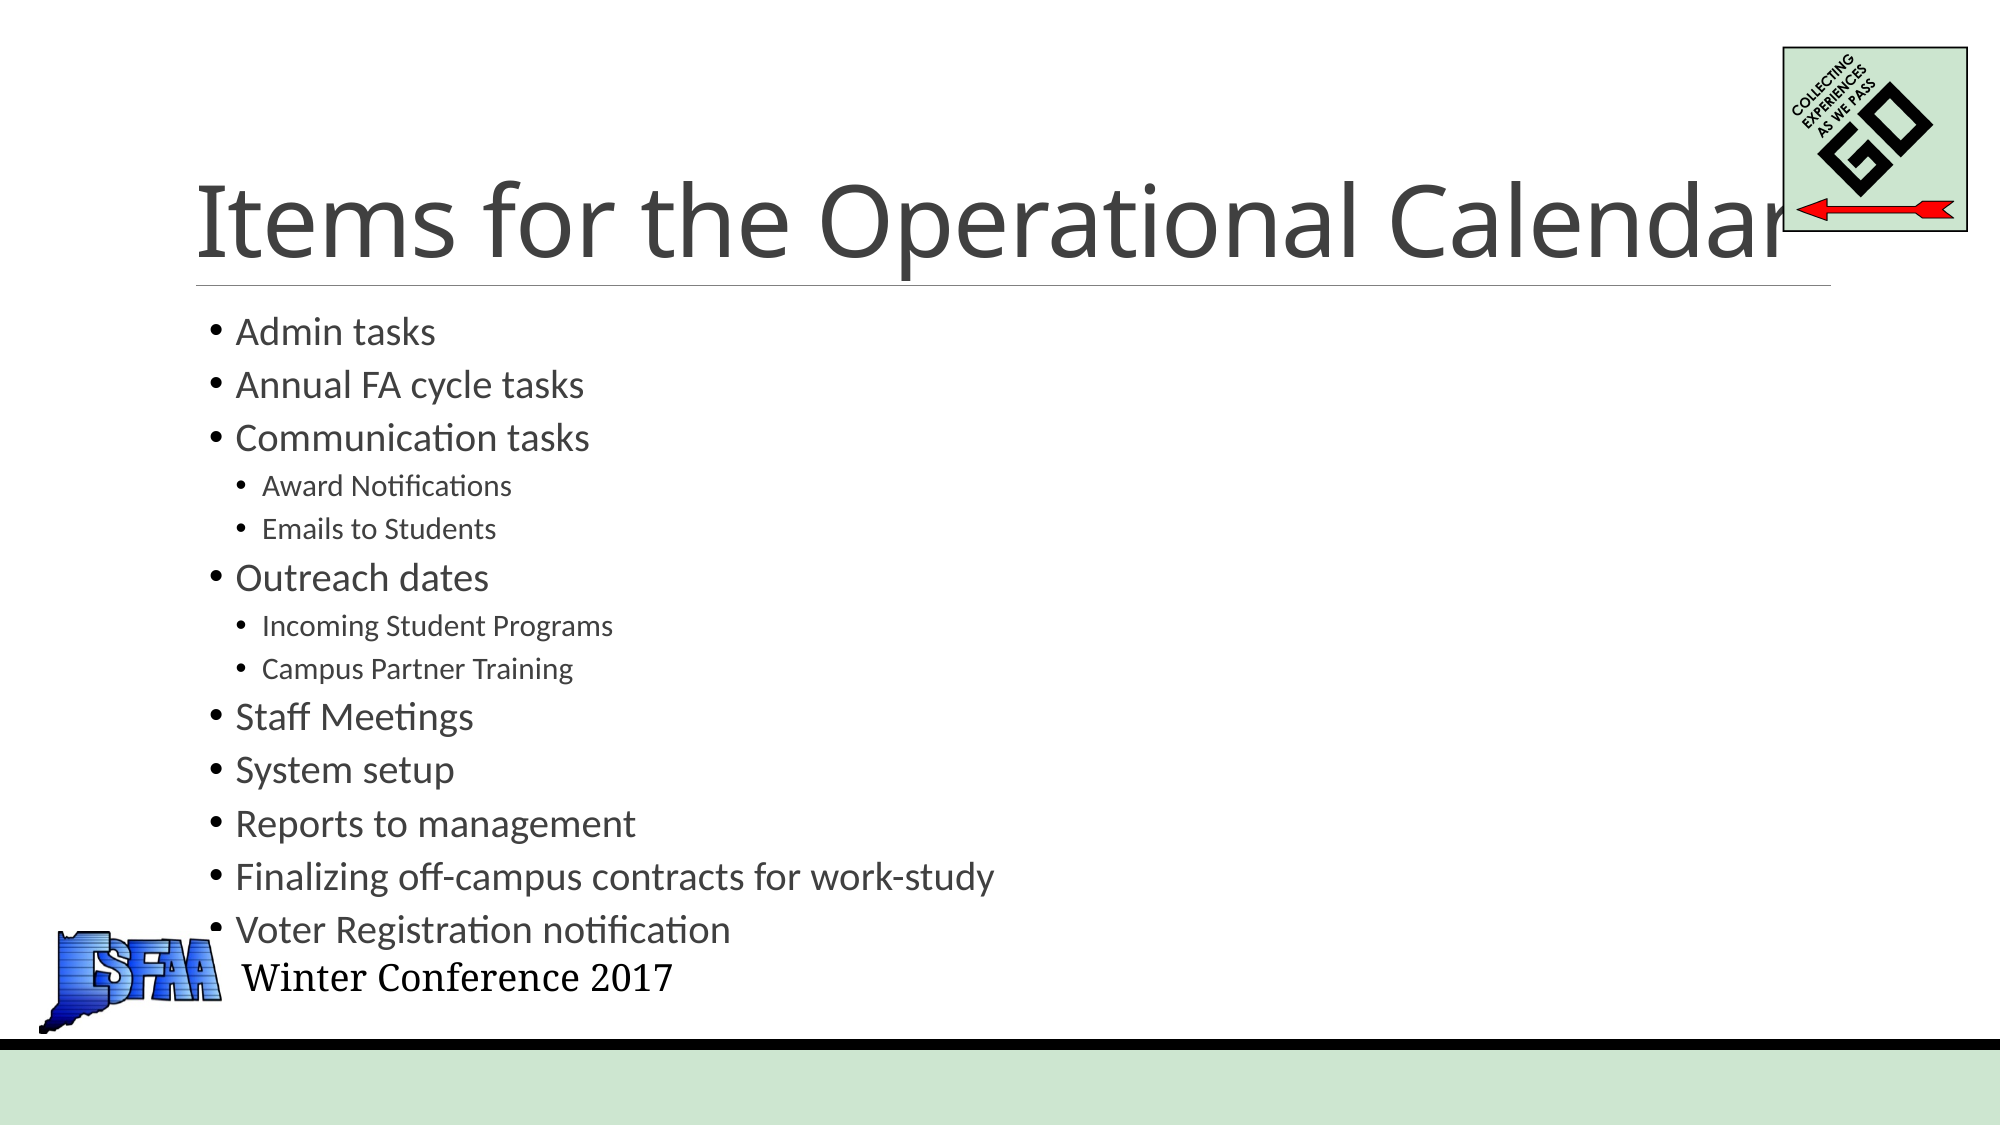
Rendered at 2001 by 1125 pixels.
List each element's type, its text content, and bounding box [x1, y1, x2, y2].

title Items for the Operational Calendar [180, 47, 1830, 285]
list Admin tasks Annual FA cycle tasks Communication tasks Award Notifications Emails to Students Outreach dates Incoming Student Programs Campus Partner Training Staff Meetings System setup Reports to management Finalizing off-campus contracts for work-study Voter Registration notification [180, 302, 1830, 963]
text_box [38, 931, 1452, 1035]
picture [1778, 40, 1968, 232]
